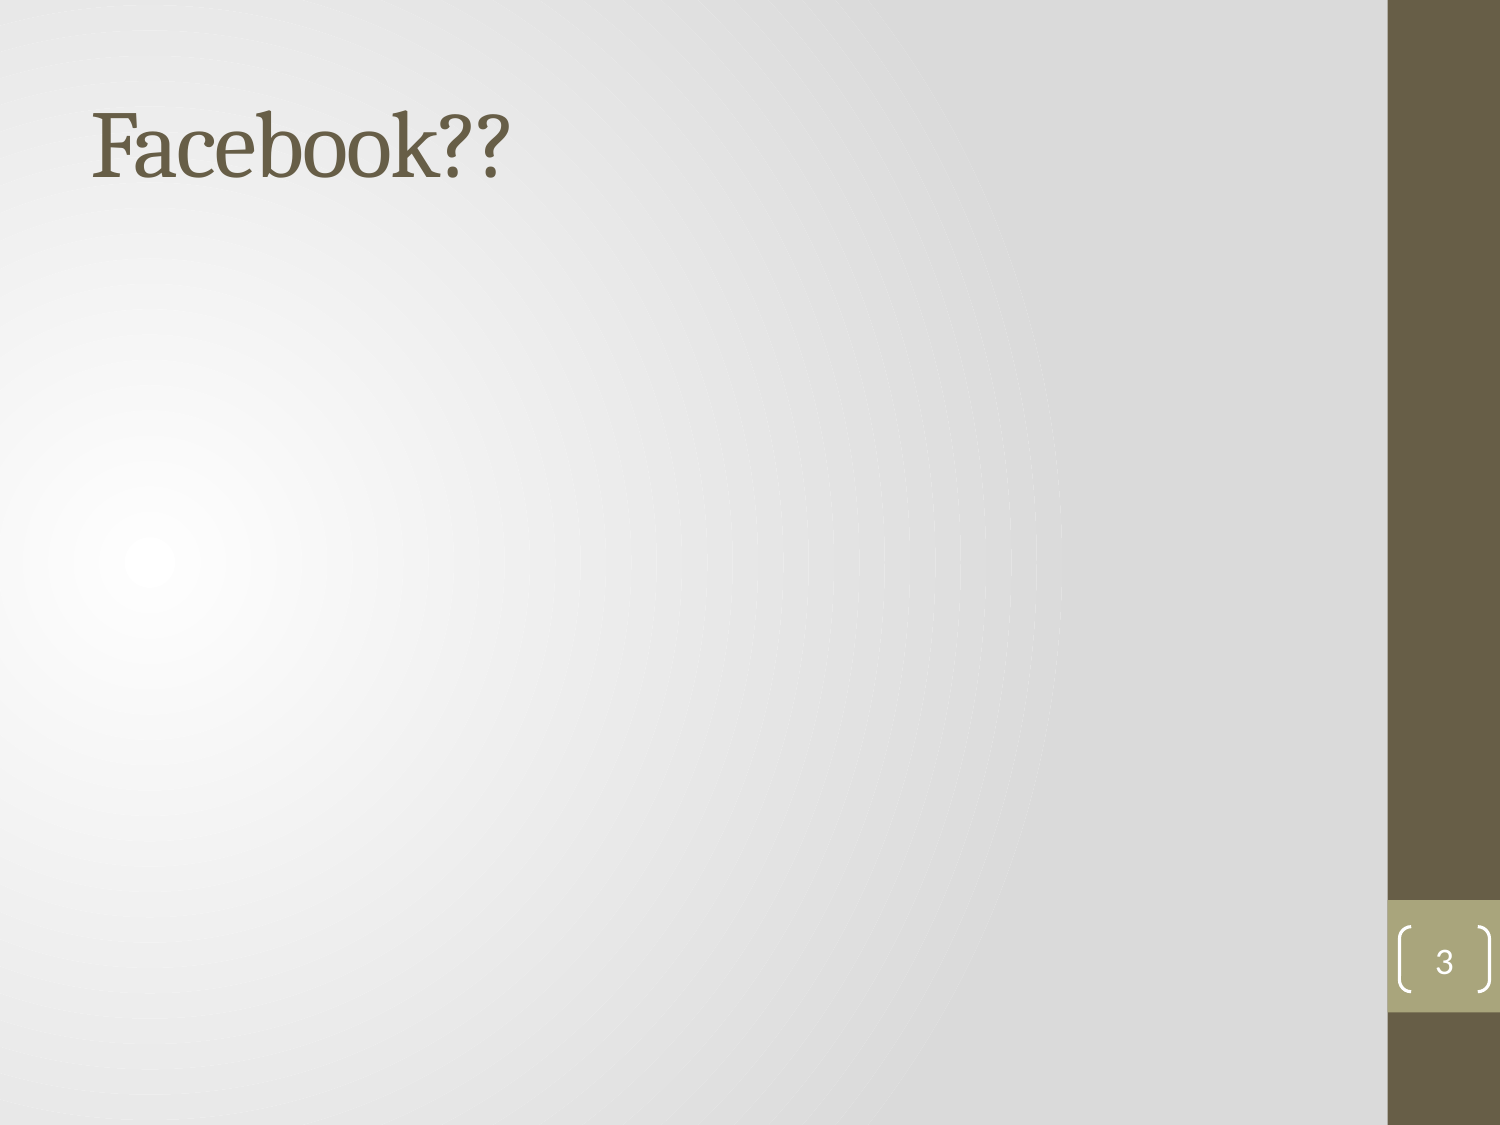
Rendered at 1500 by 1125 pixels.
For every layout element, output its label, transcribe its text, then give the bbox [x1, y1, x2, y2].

slide_number 3 [1397, 925, 1492, 994]
title Facebook?? [75, 45, 1325, 233]
